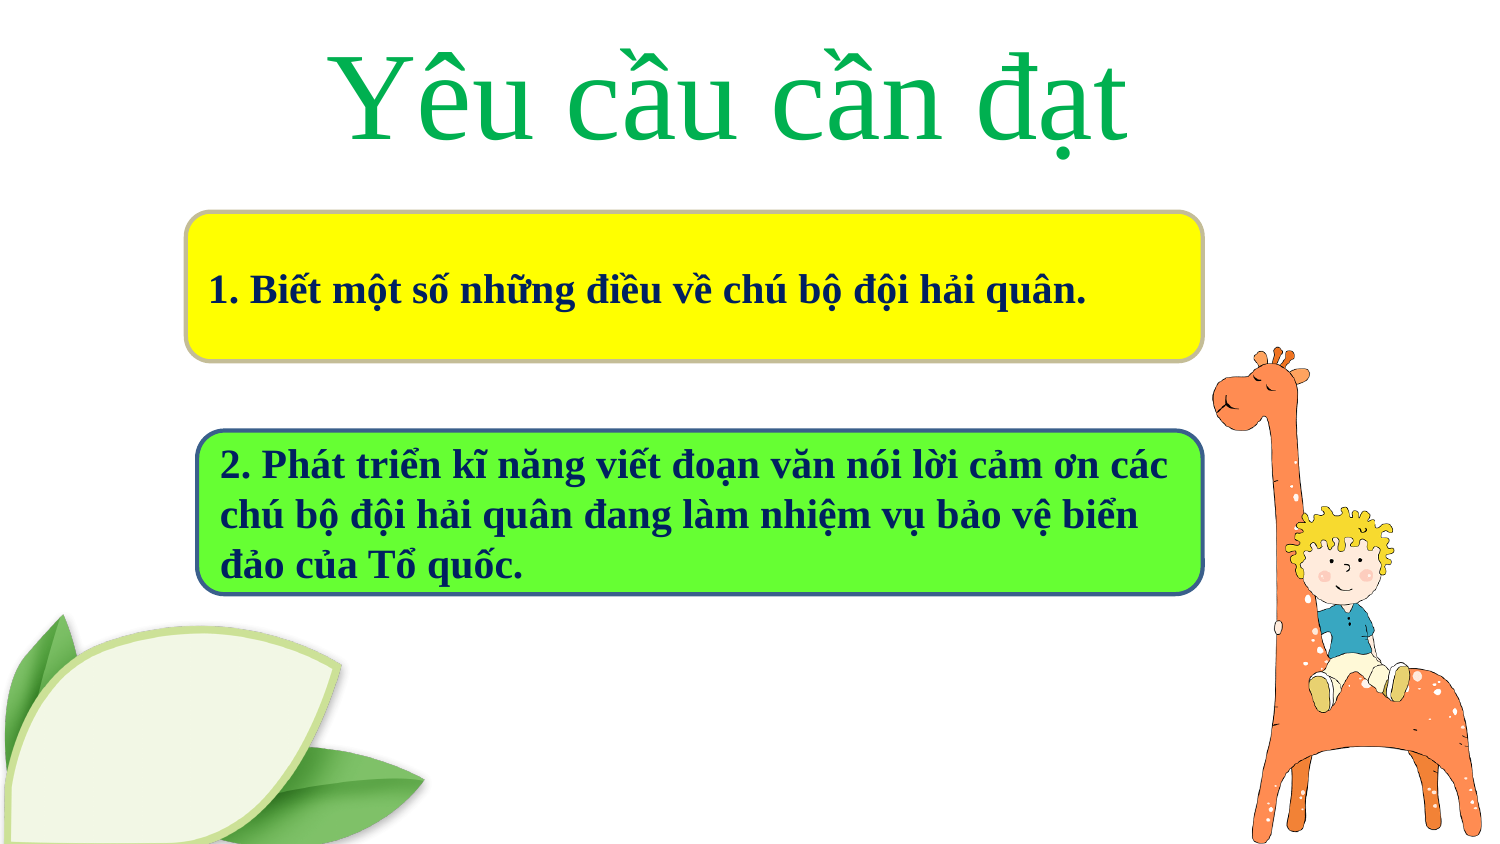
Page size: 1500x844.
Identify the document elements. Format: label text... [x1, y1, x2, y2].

text_box Yêu cầu cần đạt [75, 0, 1380, 188]
picture [0, 609, 434, 844]
text_box 2. Phát triển kĩ năng viết đoạn văn nói lời cảm ơn các chú bộ đội hải quân đang làm nhiệm vụ bảo vệ biển đảo của Tổ quốc. [195, 428, 1205, 597]
picture [1212, 345, 1483, 844]
text_box 1. Biết một số những điều về chú bộ đội hải quân. [183, 209, 1205, 364]
